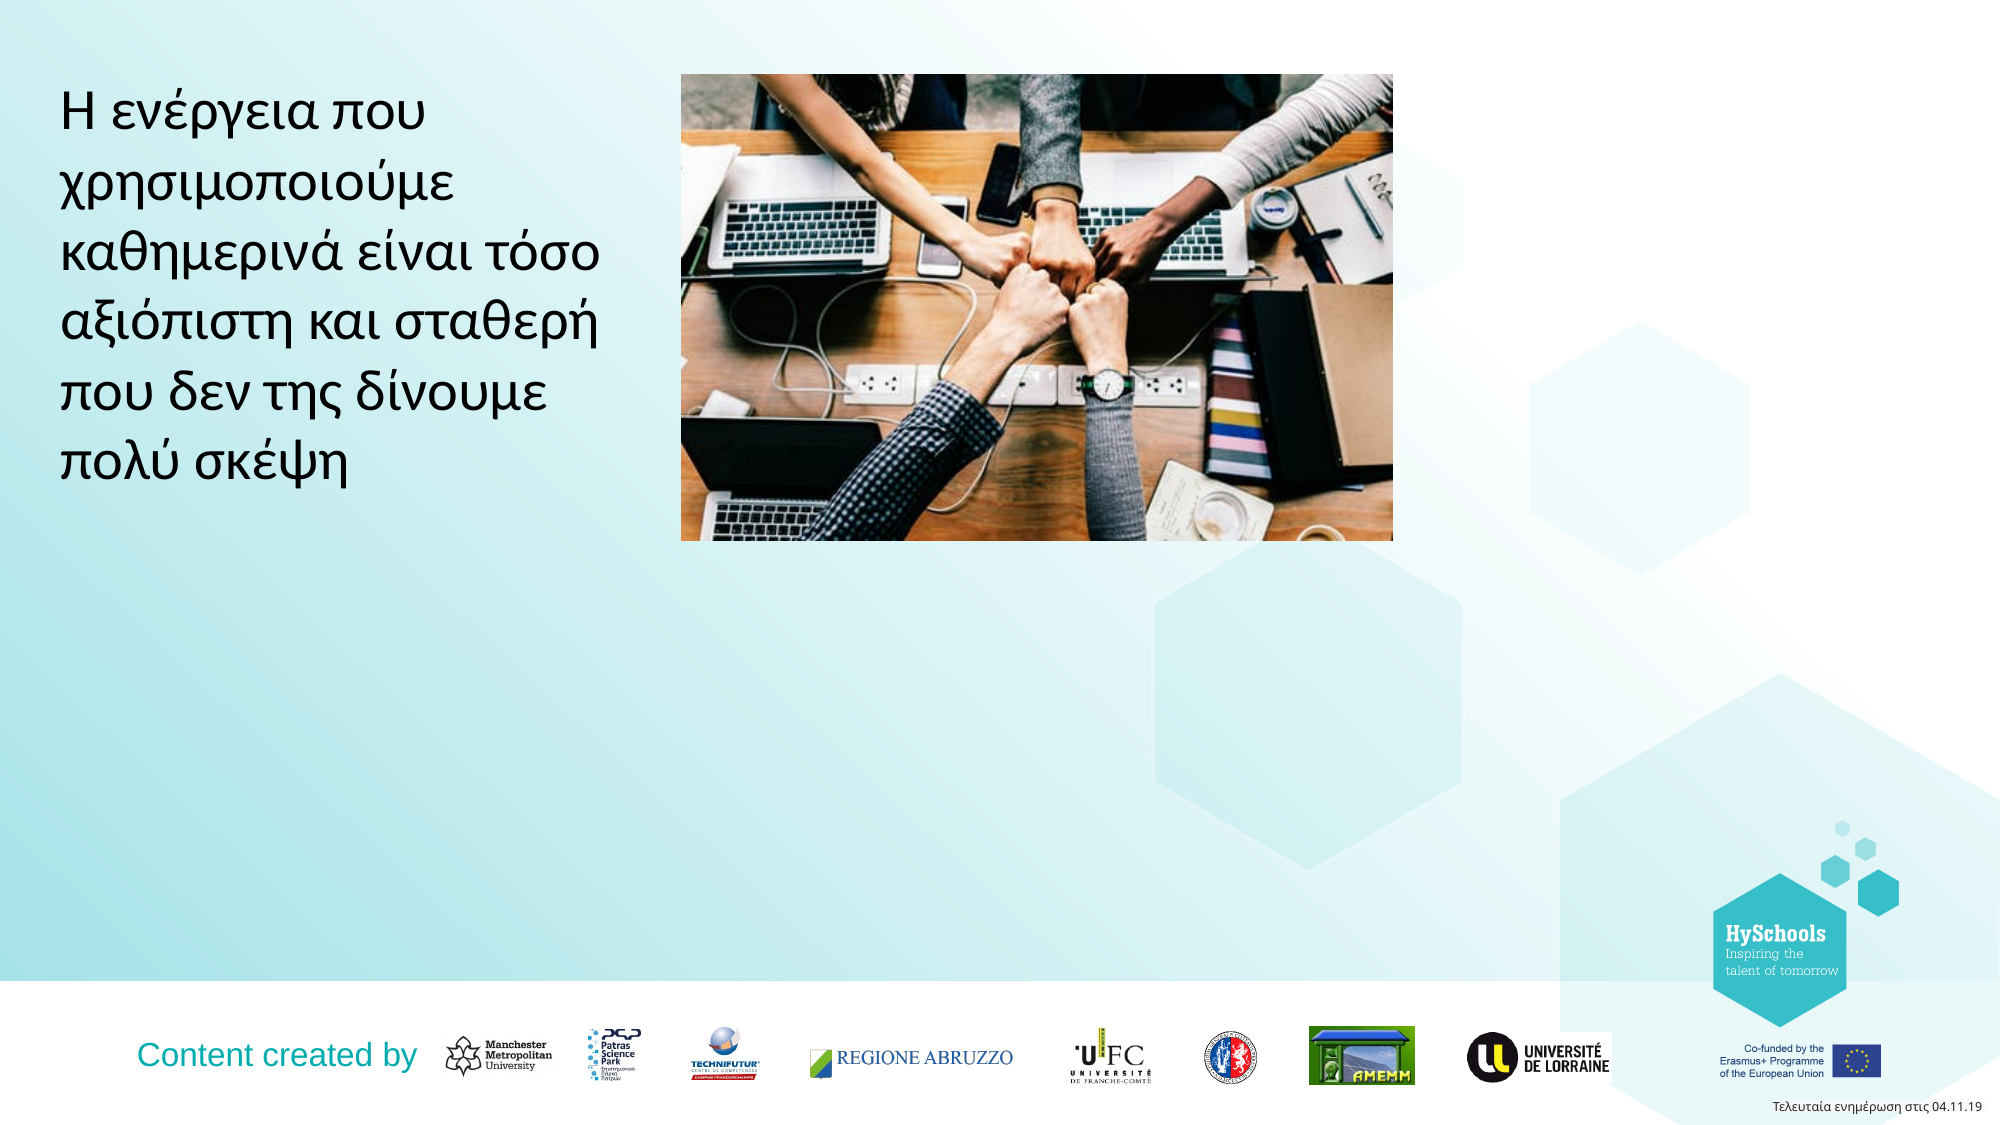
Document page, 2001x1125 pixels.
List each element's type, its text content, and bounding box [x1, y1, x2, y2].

text_box Τελευταία ενημέρωση στις 04.11.19 [1772, 1100, 1985, 1112]
text_box Η ενέργεια που χρησιμοποιούμε καθημερινά είναι τόσο αξιόπιστη και σταθερή που δεν της δίνουμε πολύ σκέψη [46, 64, 655, 499]
picture [0, 0, 2000, 1125]
